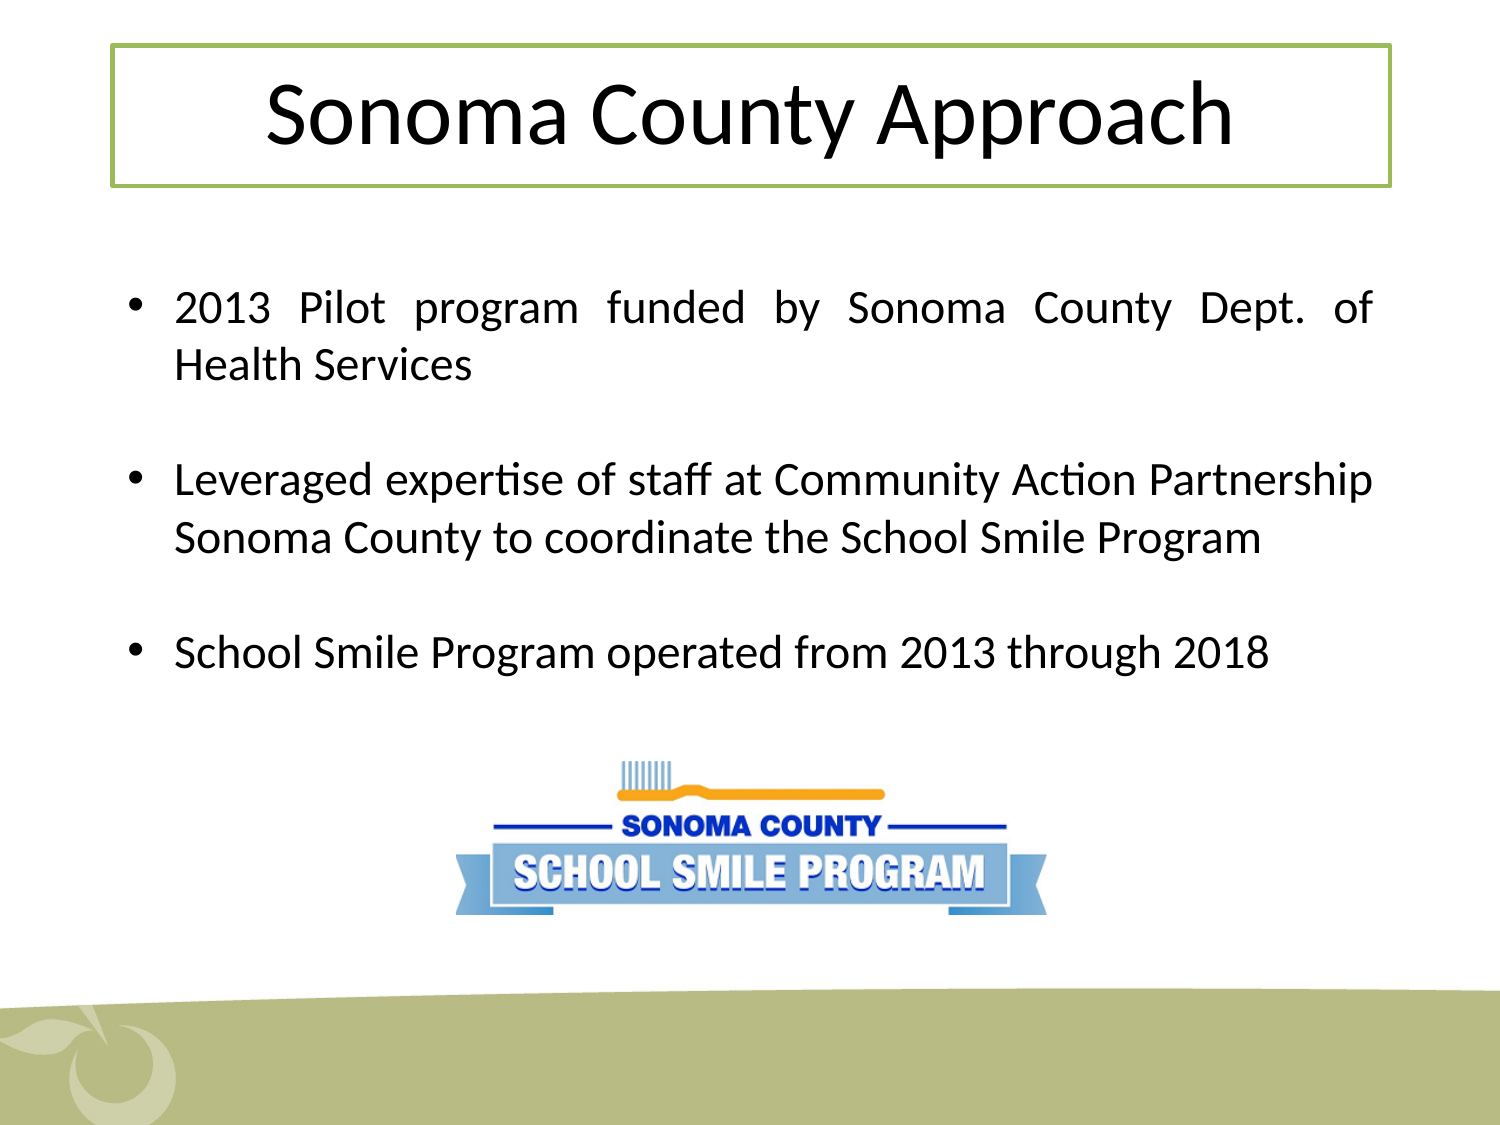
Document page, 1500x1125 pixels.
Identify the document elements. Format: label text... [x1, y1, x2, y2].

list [455, 761, 1047, 915]
text_box 2013 Pilot program funded by Sonoma County Dept. of Health Services Leveraged expertise of staff at Community Action Partnership Sonoma County to coordinate the School Smile Program School Smile Program operated from 2013 through 2018 [112, 268, 1390, 686]
title Sonoma County Approach [110, 43, 1392, 188]
picture [0, 0, 1500, 1125]
